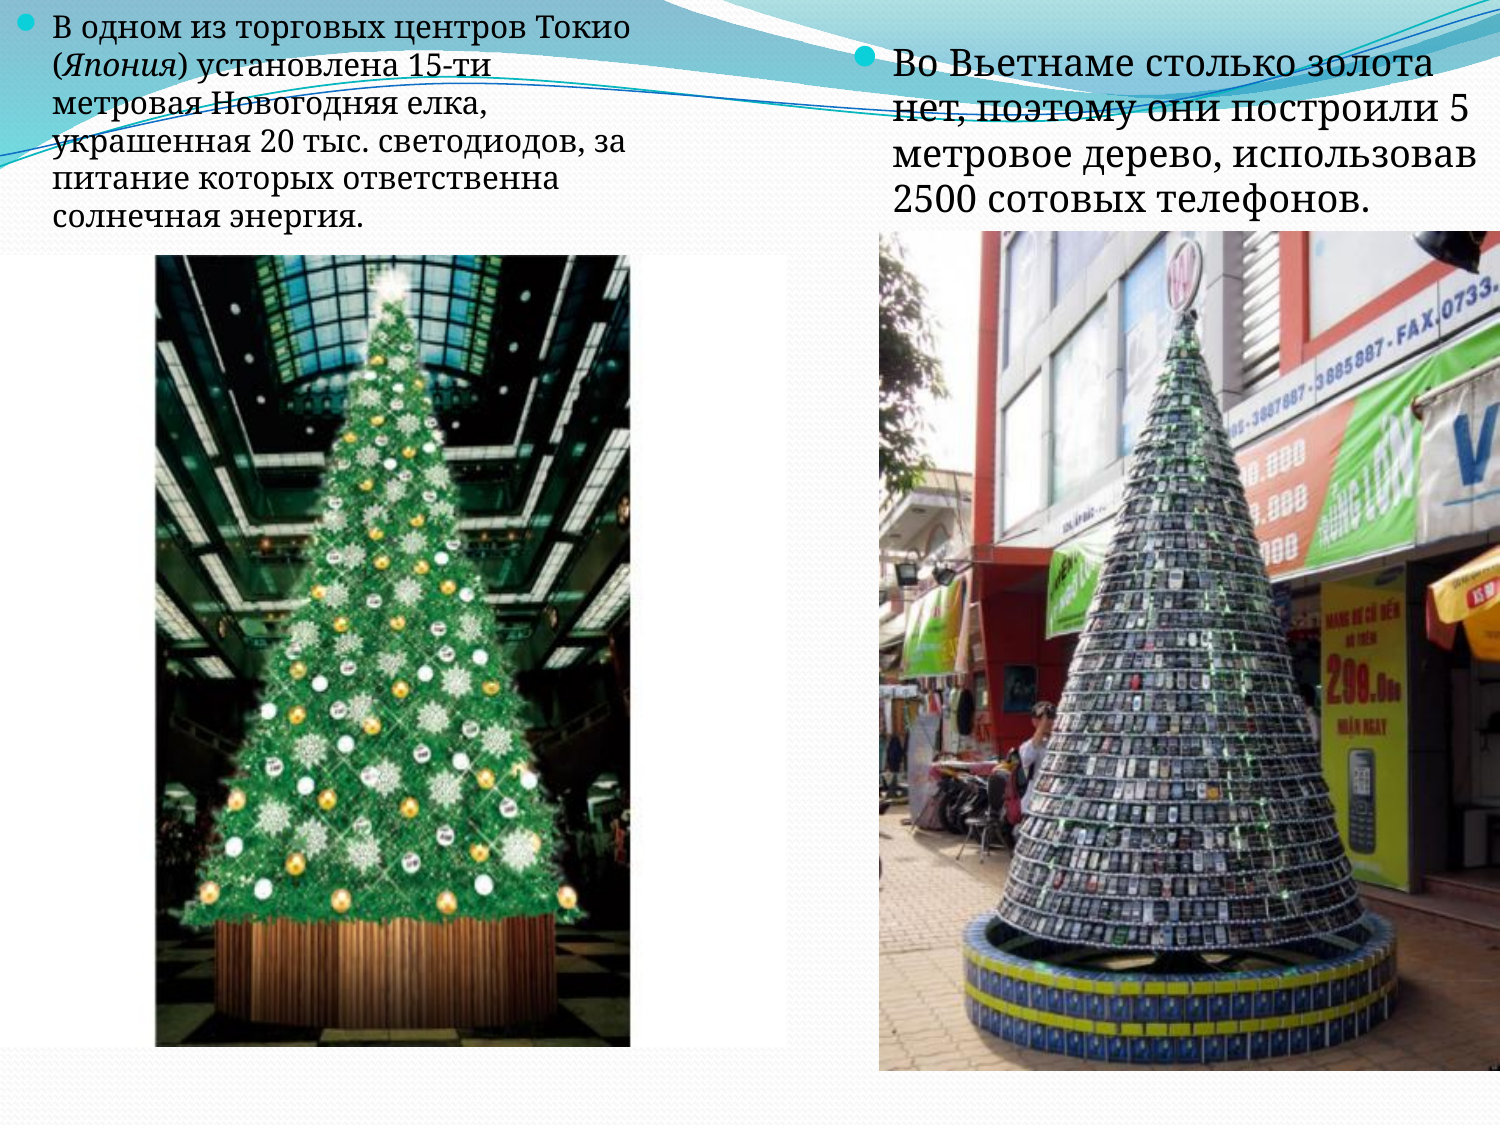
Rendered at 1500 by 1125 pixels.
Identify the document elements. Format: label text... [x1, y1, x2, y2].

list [0, 255, 786, 1048]
list Во Вьетнаме столько золота нет, поэтому они построили 5 метровое дерево, использовав 2500 сотовых телефонов. [836, 31, 1500, 232]
list В одном из торговых центров Токио (Япония) установлена 15-ти метровая Новогодняя елка, украшенная 20 тыс. светодиодов, за питание которых ответственна солнечная энергия. [0, 0, 663, 244]
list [879, 231, 1500, 1071]
